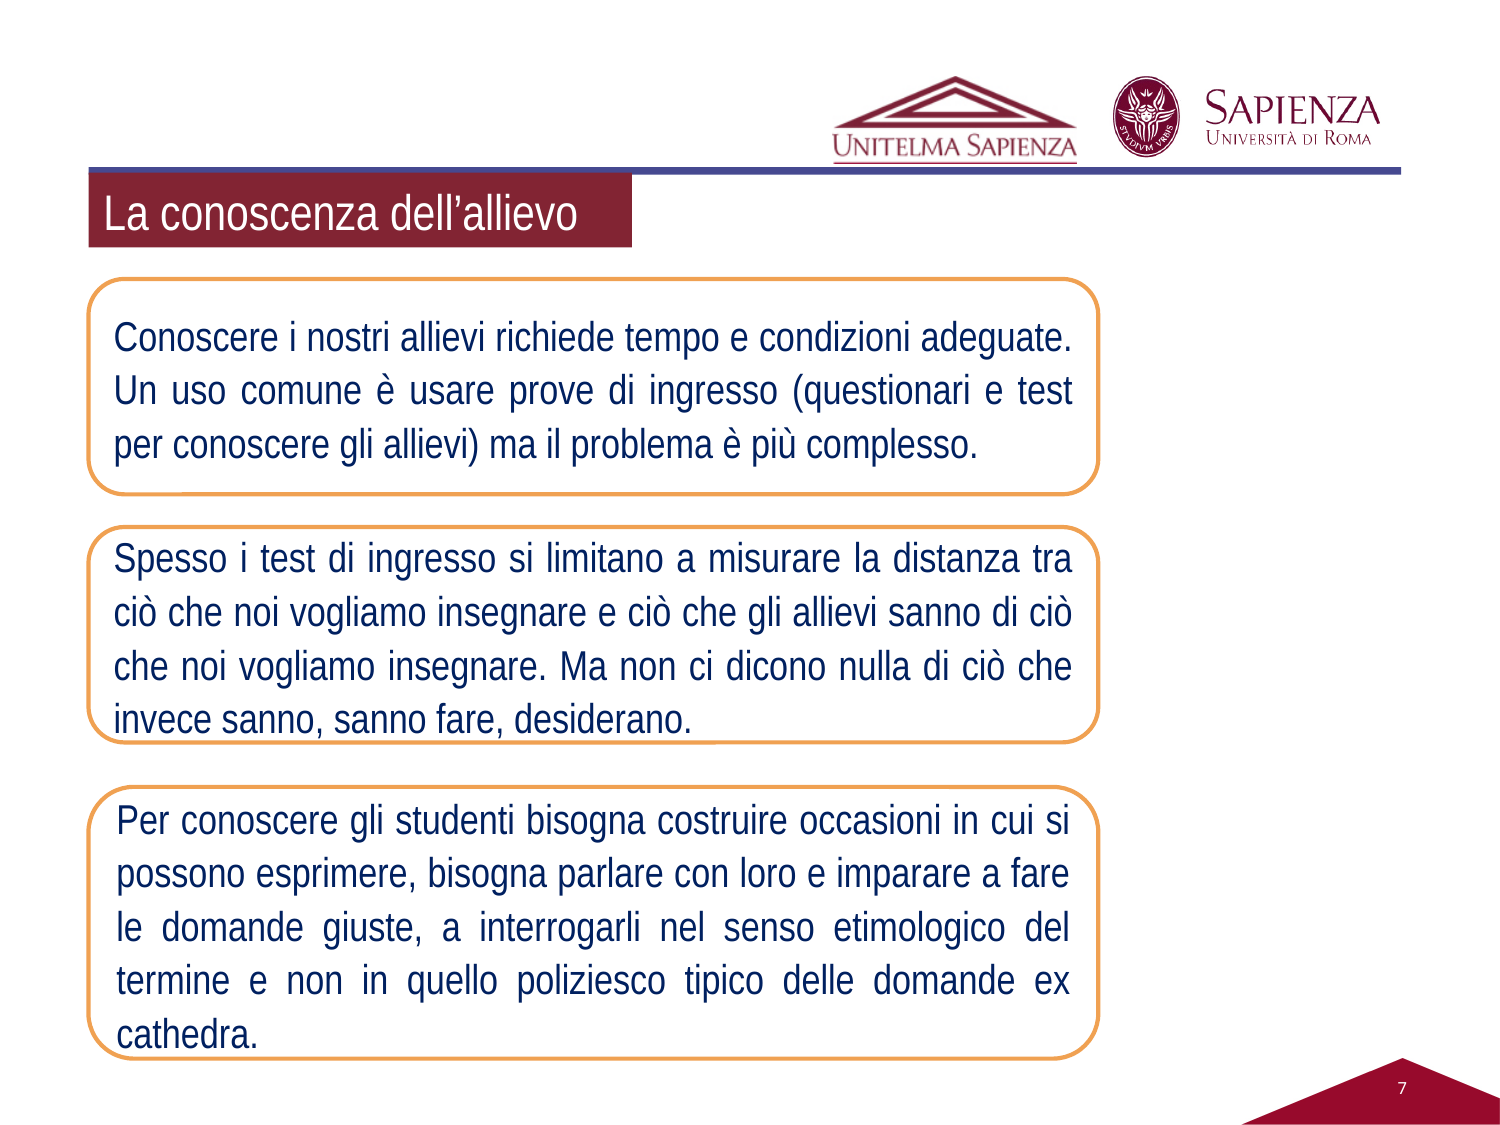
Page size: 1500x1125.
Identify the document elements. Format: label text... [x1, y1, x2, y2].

text_box La conoscenza dell’allievo [88, 172, 632, 248]
text_box Spesso i test di ingresso si limitano a misurare la distanza tra ciò che noi vogliamo insegnare e ciò che gli allievi sanno di ciò che noi vogliamo insegnare. Ma non ci dicono nulla di ciò che invece sanno, sanno fare, desiderano. [86, 524, 1101, 745]
slide_number 7 [1397, 1082, 1498, 1118]
picture [1104, 66, 1414, 164]
picture [832, 76, 1077, 164]
text_box Conoscere i nostri allievi richiede tempo e condizioni adeguate. Un uso comune è usare prove di ingresso (questionari e test per conoscere gli allievi) ma il problema è più complesso. [86, 276, 1101, 497]
text_box Per conoscere gli studenti bisogna costruire occasioni in cui si possono esprimere, bisogna parlare con loro e imparare a fare le domande giuste, a interrogarli nel senso etimologico del termine e non in quello poliziesco tipico delle domande ex cathedra. [86, 784, 1101, 1061]
picture [1241, 1058, 1500, 1125]
